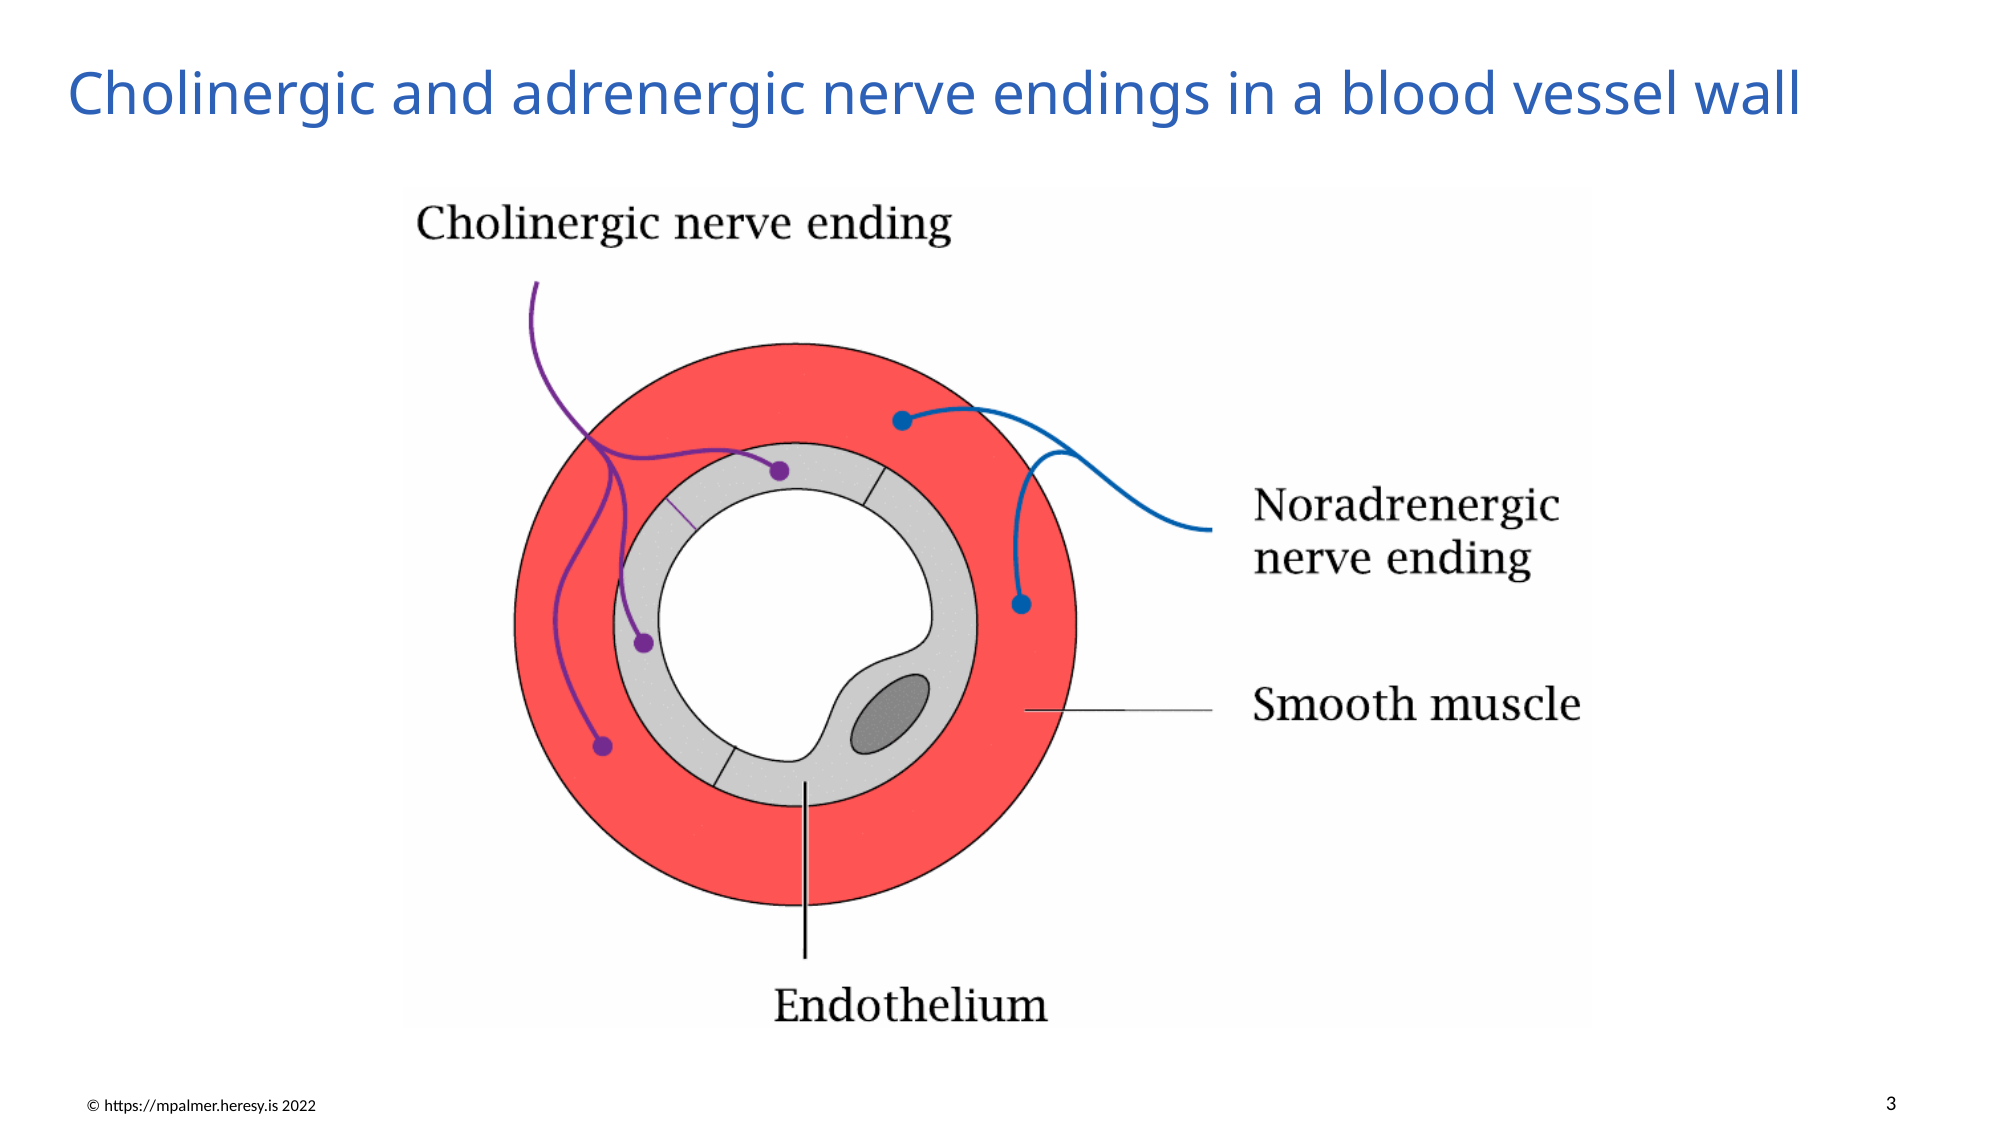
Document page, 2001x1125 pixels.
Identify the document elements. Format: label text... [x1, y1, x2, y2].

title Cholinergic and adrenergic nerve endings in a blood vessel wall [52, 36, 1957, 154]
picture [403, 187, 1592, 1028]
